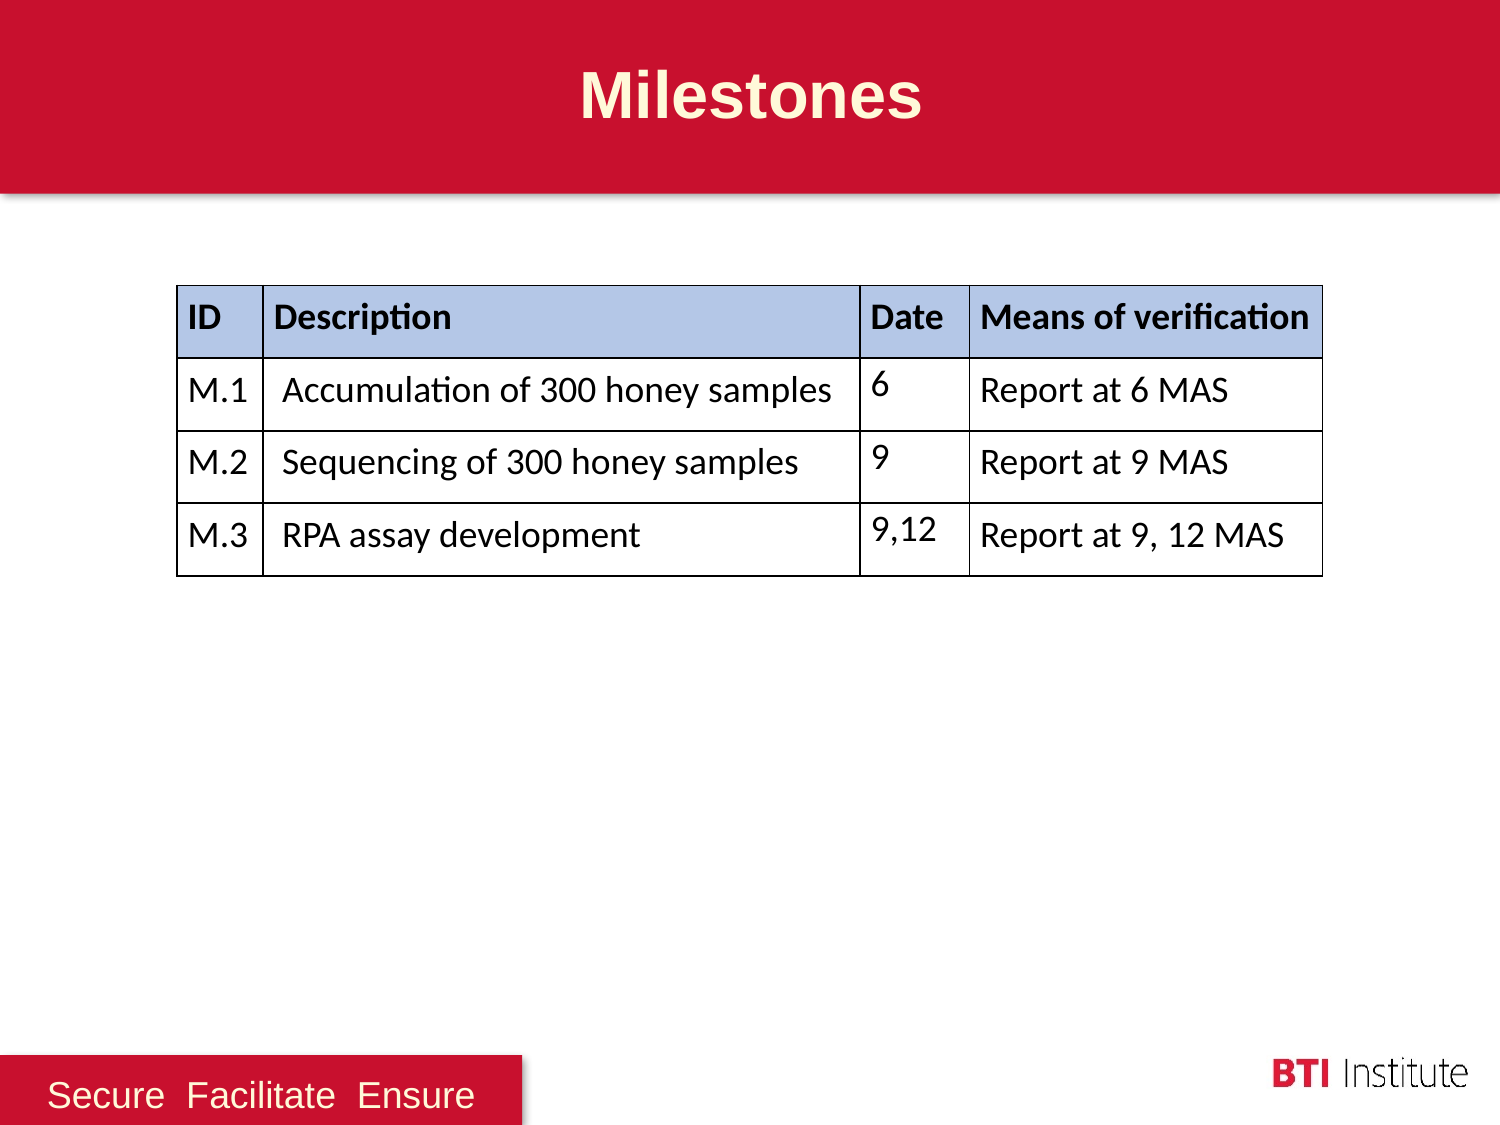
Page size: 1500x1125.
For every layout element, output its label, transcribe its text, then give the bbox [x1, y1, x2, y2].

table_cell Accumulation of 300 honey samples [264, 359, 859, 430]
table_header Means of verification [970, 286, 1322, 357]
table_header ID [178, 286, 262, 357]
table_cell M.1 [178, 359, 262, 430]
table_cell 9,12 [861, 504, 969, 575]
table_cell Sequencing of 300 honey samples [264, 432, 859, 502]
table_cell Report at 9 MAS [970, 432, 1322, 502]
table_cell RPA assay development [264, 504, 859, 575]
table_header Description [264, 286, 859, 357]
table_cell Report at 9, 12 MAS [970, 504, 1322, 575]
table_cell M.2 [178, 432, 262, 502]
picture [1266, 1055, 1473, 1090]
table_cell M.3 [178, 504, 262, 575]
table_cell Report at 6 MAS [970, 359, 1322, 430]
table_cell 6 [861, 359, 969, 430]
text_box Milestones [151, 44, 1352, 139]
table_header Date [861, 286, 969, 357]
table_cell 9 [861, 432, 969, 502]
